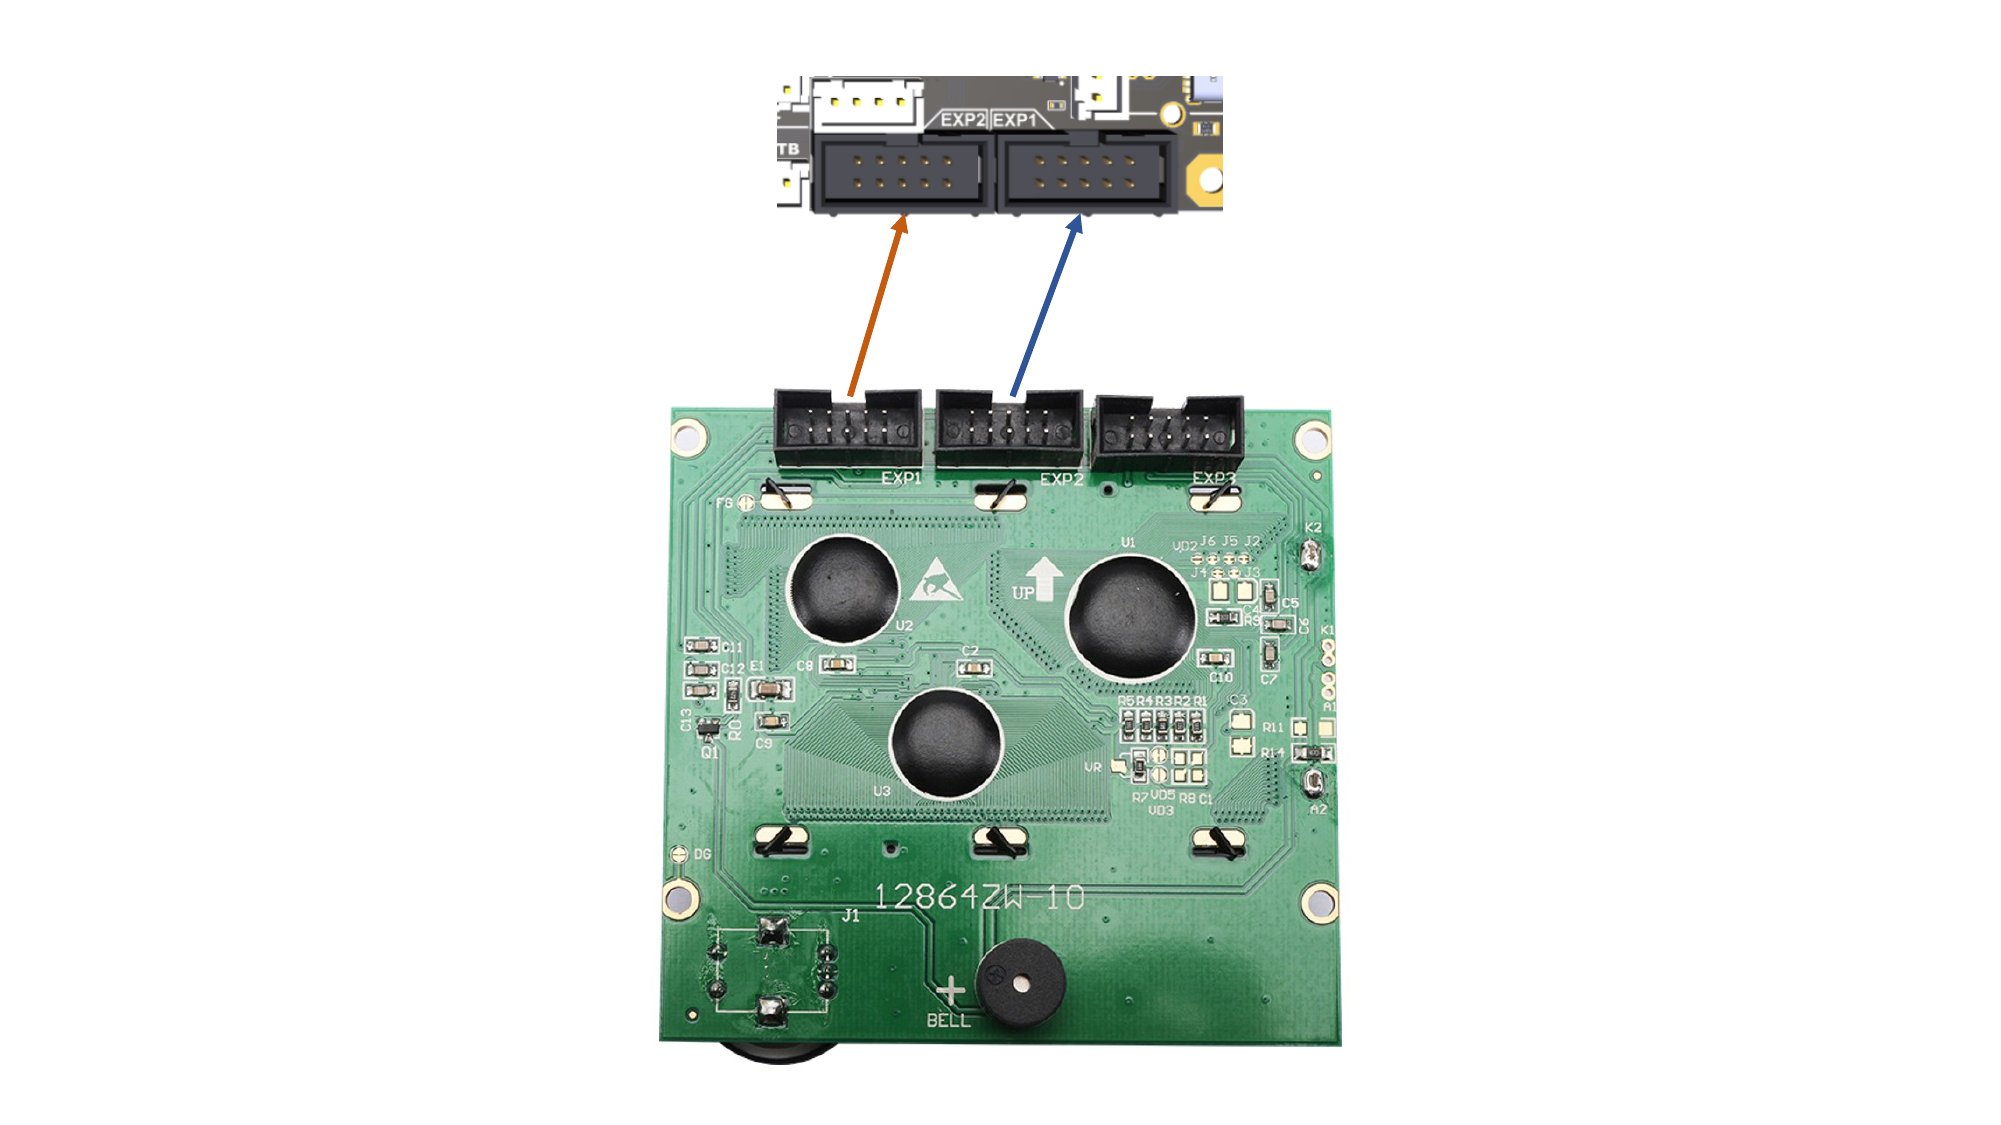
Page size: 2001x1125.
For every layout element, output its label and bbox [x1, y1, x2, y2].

picture [650, 377, 1350, 1076]
text_box [1012, 213, 1081, 397]
text_box [849, 213, 905, 397]
picture [777, 76, 1223, 246]
